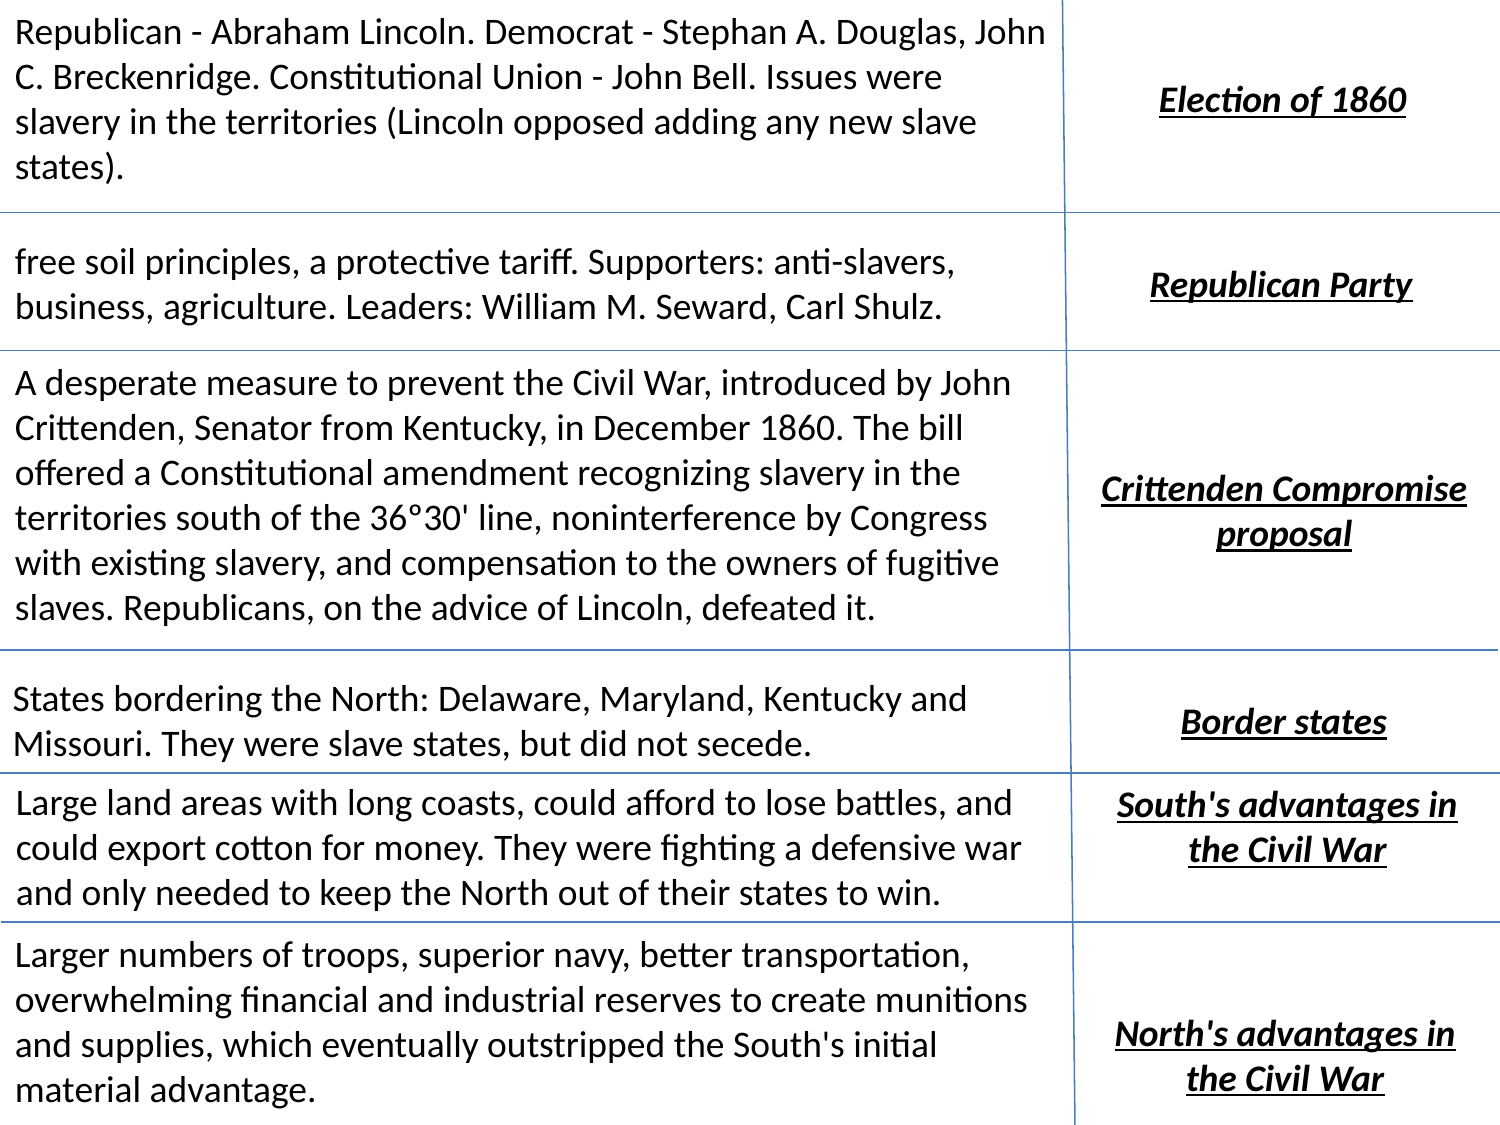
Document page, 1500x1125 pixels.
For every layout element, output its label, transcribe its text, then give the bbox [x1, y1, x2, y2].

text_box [1062, 931, 1076, 1125]
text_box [1062, 781, 1076, 921]
text_box Republican Party [1079, 252, 1500, 312]
text_box North's advantages in the Civil War [1080, 1001, 1498, 1107]
text_box A desperate measure to prevent the Civil War, introduced by John Crittenden, Senator from Kentucky, in December 1860. The bill offered a Constitutional amendment recognizing slavery in the territories south of the 36º30' line, noninterference by Congress with existing slavery, and compensation to the owners of fugitive slaves. Republicans, on the advice of Lincoln, defeated it. [0, 358, 1057, 636]
text_box free soil principles, a protective tariff. Supporters: anti-slavers, business, agriculture. Leaders: William M. Seward, Carl Shulz. [0, 229, 1057, 335]
text_box South's advantages in the Civil War [1080, 778, 1500, 878]
text_box Republican - Abraham Lincoln. Democrat - Stephan A. Douglas, John C. Breckenridge. Constitutional Union - John Bell. Issues were slavery in the territories (Lincoln opposed adding any new slave states). [0, 0, 1060, 195]
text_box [1062, 359, 1076, 649]
text_box Election of 1860 [1079, 68, 1498, 128]
text_box Larger numbers of troops, superior navy, better transportation, overwhelming financial and industrial reserves to create munitions and supplies, which eventually outstripped the South's initial material advantage. [0, 929, 1057, 1117]
text_box Large land areas with long coasts, could afford to lose battles, and could export cotton for money. They were fighting a defensive war and only needed to keep the North out of their states to win. [1, 780, 1057, 921]
text_box Crittenden Compromise proposal [1079, 456, 1500, 607]
text_box Border states [1079, 689, 1498, 750]
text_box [1062, 0, 1076, 211]
text_box States bordering the North: Delaware, Maryland, Kentucky and Missouri. They were slave states, but did not secede. [0, 667, 1057, 772]
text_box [1062, 221, 1076, 349]
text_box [1062, 659, 1076, 772]
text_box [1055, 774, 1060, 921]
